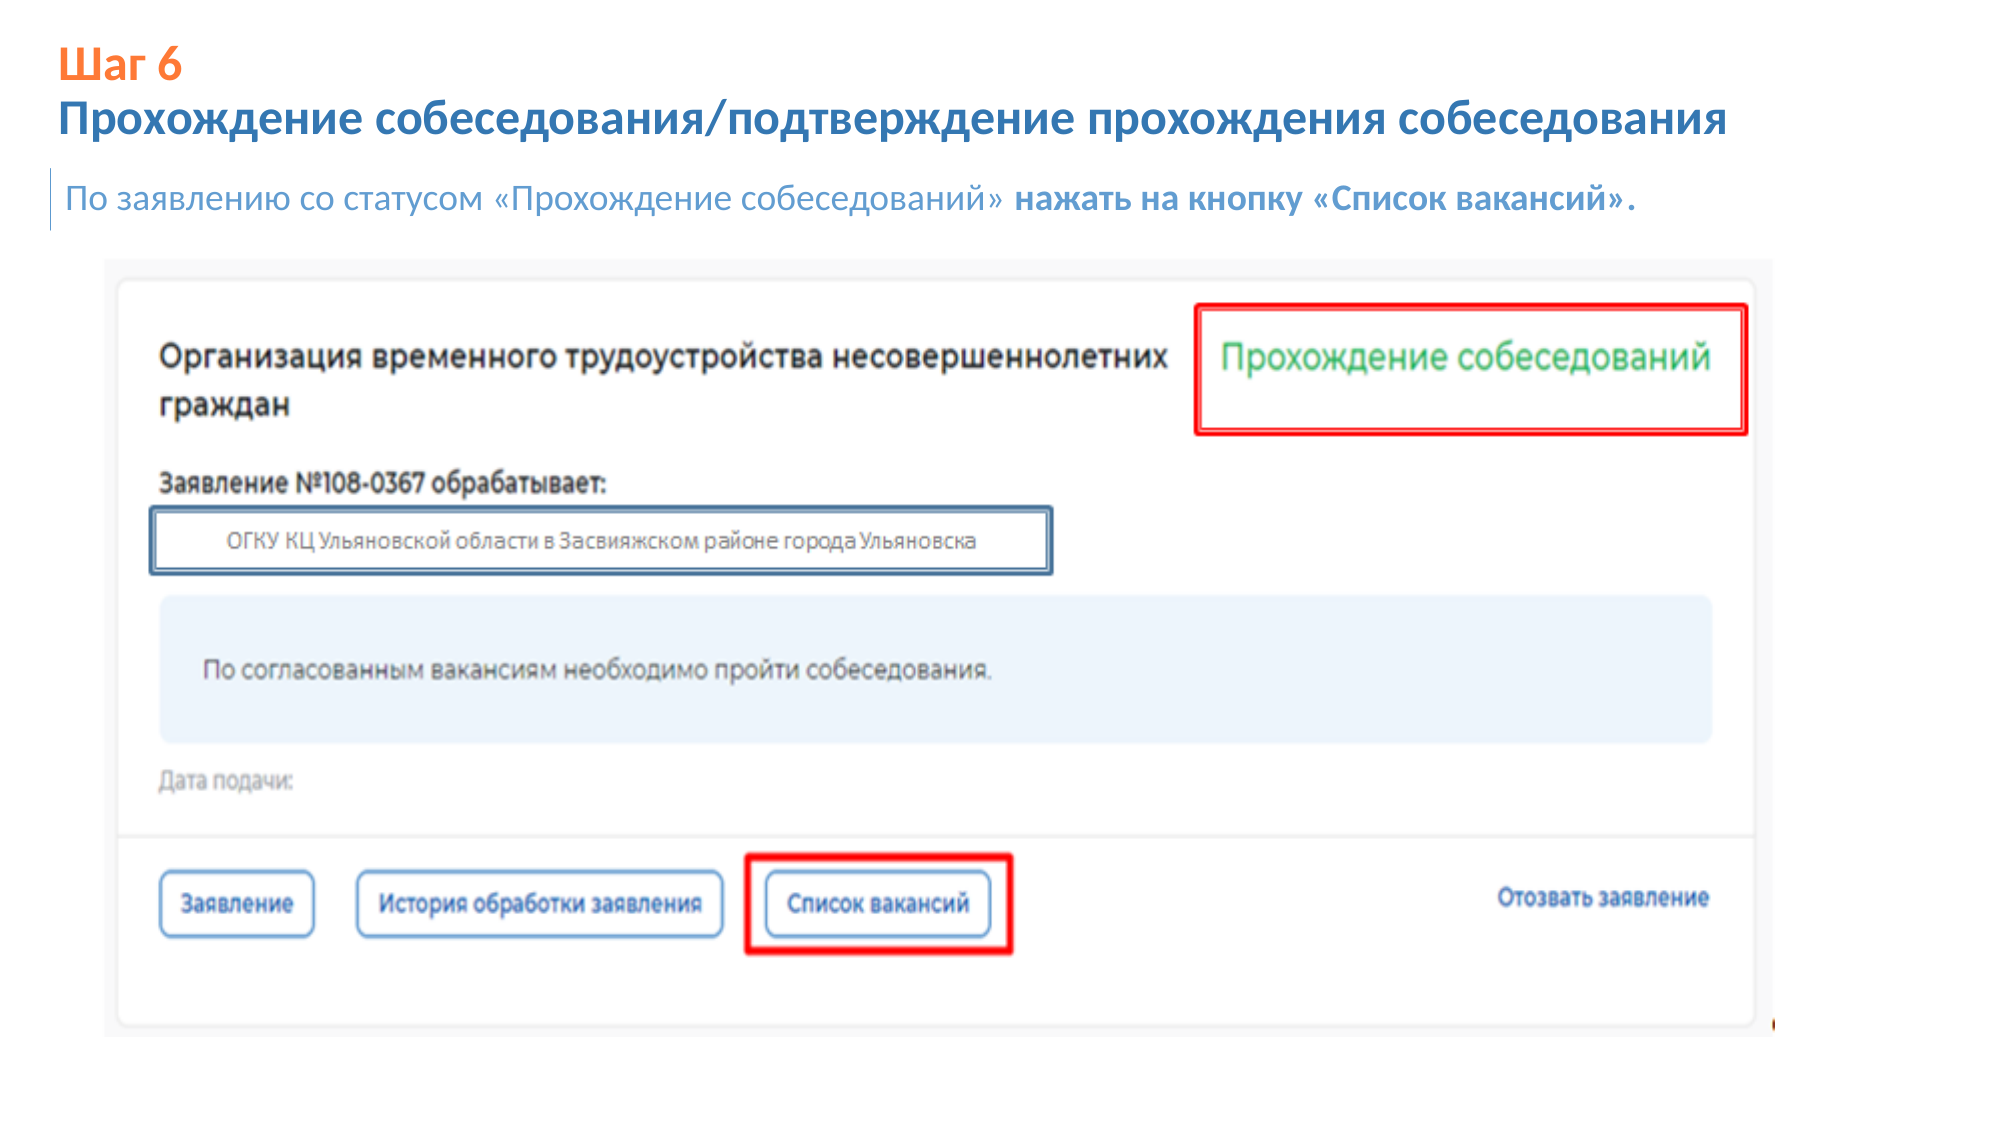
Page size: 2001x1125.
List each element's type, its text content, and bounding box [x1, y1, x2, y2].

text_box По заявлению со статусом «Прохождение собеседований» нажать на кнопку «Список вакансий». [50, 166, 1866, 226]
picture [85, 247, 1775, 1037]
text_box Шаг 6 Прохождение собеседования/подтверждение прохождения собеседования [43, 24, 2000, 159]
